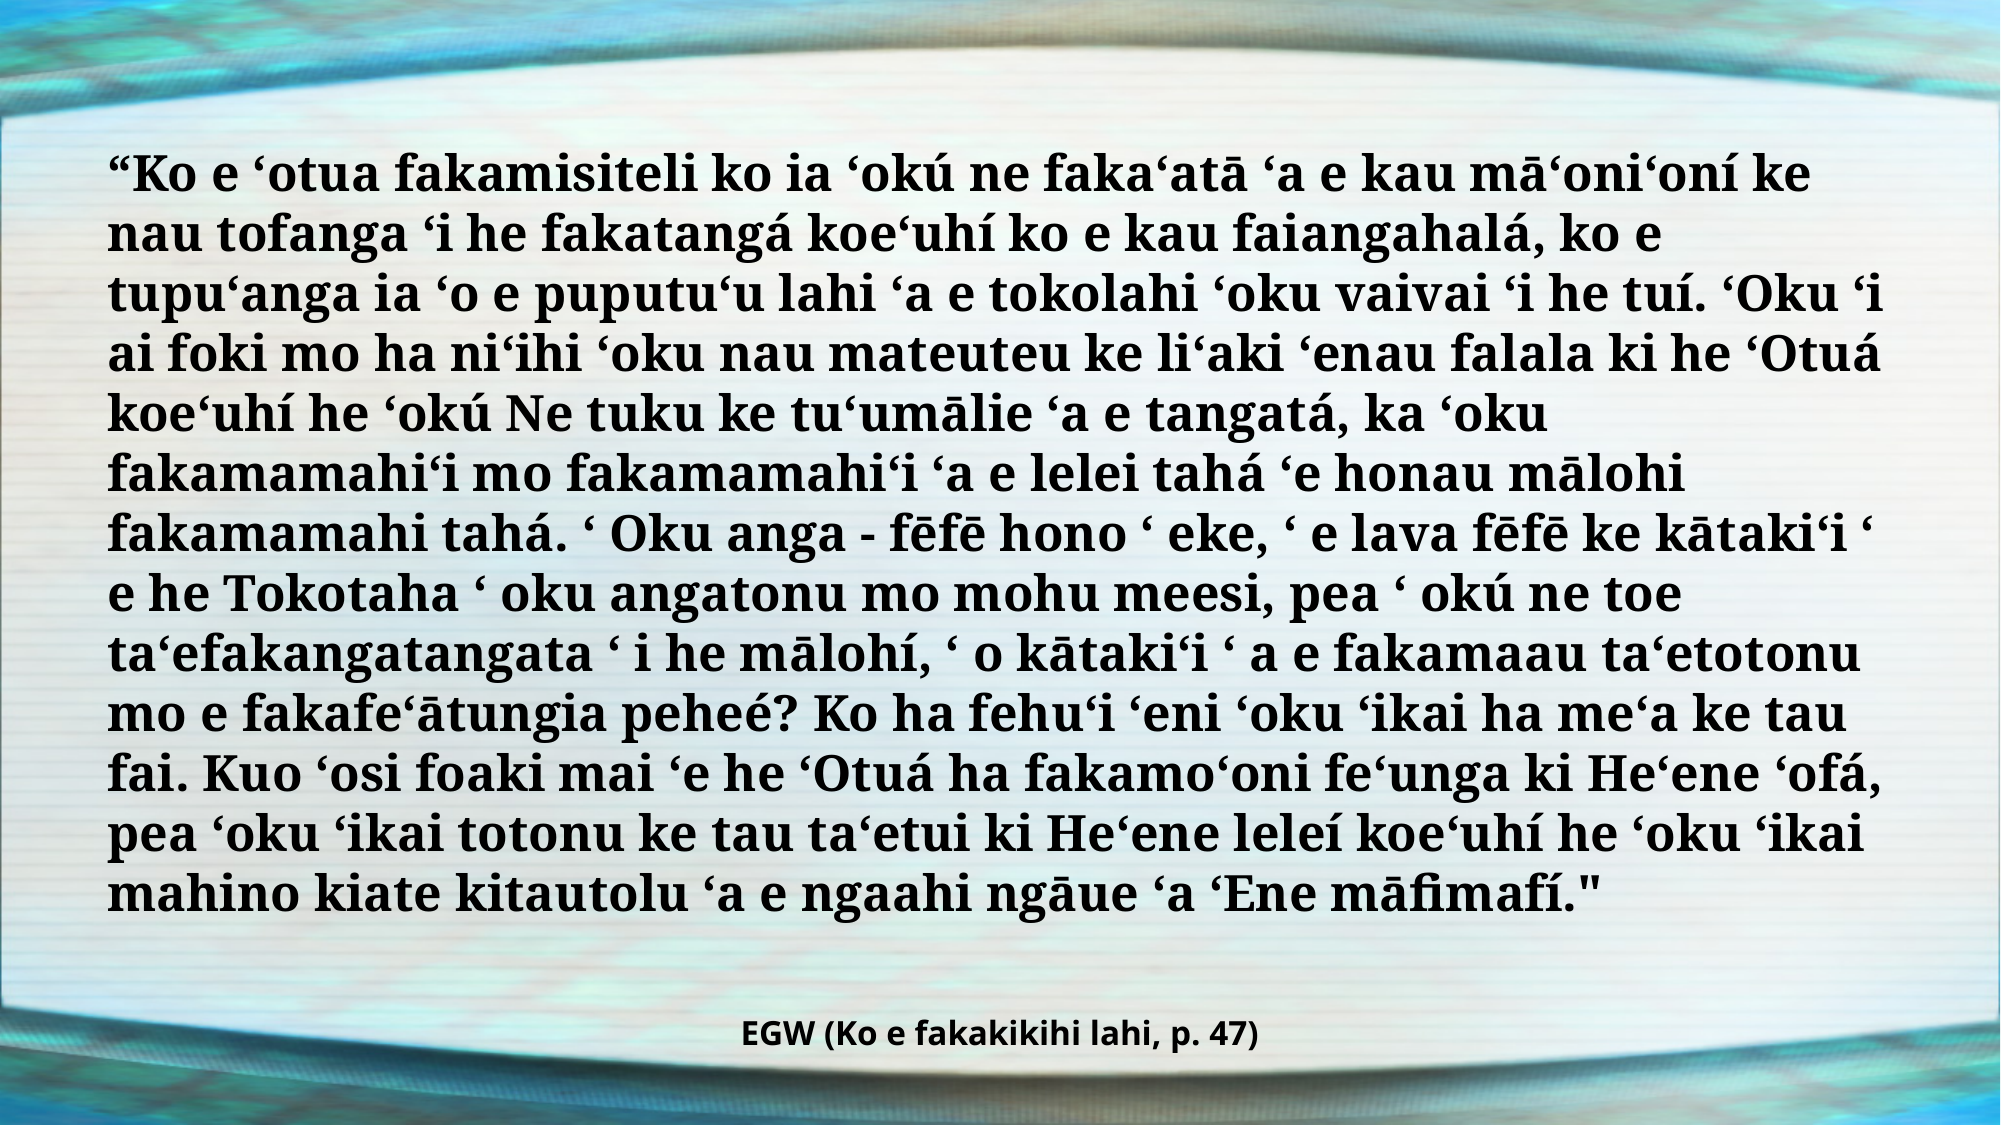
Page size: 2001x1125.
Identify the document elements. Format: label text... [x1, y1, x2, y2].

text_box EGW (Ko e fakakikihi lahi, p. 47) [0, 1005, 2000, 1060]
picture [0, 0, 2001, 1125]
text_box “Ko e ʻotua fakamisiteli ko ia ʻokú ne fakaʻatā ʻa e kau māʻoniʻoní ke nau tofanga ʻi he fakatangá koeʻuhí ko e kau faiangahalá, ko e tupuʻanga ia ʻo e puputuʻu lahi ʻa e tokolahi ʻoku vaivai ʻi he tuí. ʻOku ʻi ai foki mo ha niʻihi ʻoku nau mateuteu ke liʻaki ʻenau falala ki he ʻOtuá koeʻuhí he ʻokú Ne tuku ke tuʻumālie ʻa e tangatá, ka ʻoku fakamamahiʻi mo fakamamahiʻi ʻa e lelei tahá ʻe honau mālohi fakamamahi tahá. ʻ Oku anga - fēfē hono ʻ eke, ʻ e lava fēfē ke kātakiʻi ʻ e he Tokotaha ʻ oku angatonu mo mohu meesi, pea ʻ okú ne toe taʻefakangatangata ʻ i he mālohí, ʻ o kātakiʻi ʻ a e fakamaau taʻetotonu mo e fakafeʻātungia peheé? Ko ha fehuʻi ʻeni ʻoku ʻikai ha meʻa ke tau fai. Kuo ʻosi foaki mai ʻe he ʻOtuá ha fakamoʻoni feʻunga ki Heʻene ʻofá, pea ʻoku ʻikai totonu ke tau taʻetui ki Heʻene leleí koeʻuhí he ʻoku ʻikai mahino kiate kitautolu ʻa e ngaahi ngāue ʻa ʻEne māfimafí." [92, 134, 1908, 929]
